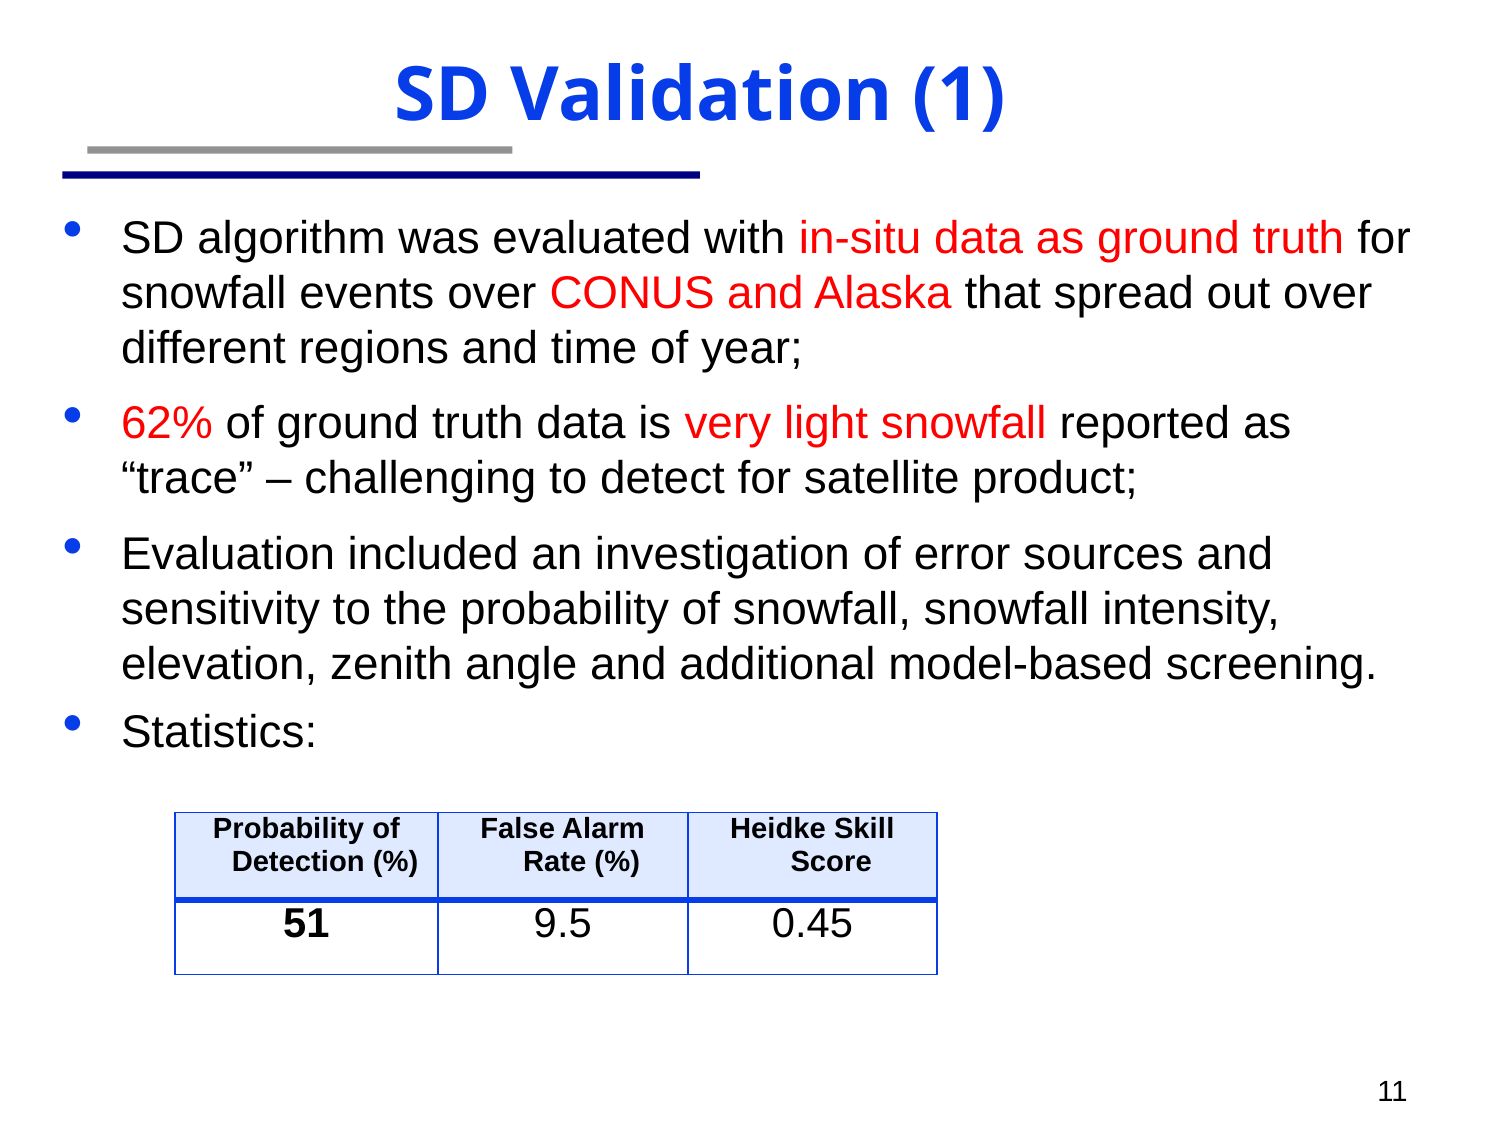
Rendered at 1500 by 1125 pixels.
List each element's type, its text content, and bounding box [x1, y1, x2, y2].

table_cell 51 [176, 903, 437, 974]
table_header Probability of Detection (%) [176, 813, 437, 897]
table_header False Alarm Rate (%) [439, 813, 687, 897]
table_cell 0.45 [689, 903, 936, 974]
list SD algorithm was evaluated with in-situ data as ground truth for snowfall events over CONUS and Alaska that spread out over different regions and time of year; 62% of ground truth data is very light snowfall reported as “trace” – challenging to detect for satellite product; Evaluation included an investigation of error sources and sensitivity to the probability of snowfall, snowfall intensity, elevation, zenith angle and additional model-based screening. Statistics: [49, 199, 1451, 1076]
slide_number 11 [1362, 1064, 1500, 1125]
table_header Heidke Skill Score [689, 813, 936, 897]
table_cell 9.5 [439, 903, 687, 974]
title SD Validation (1) [50, 49, 1352, 139]
